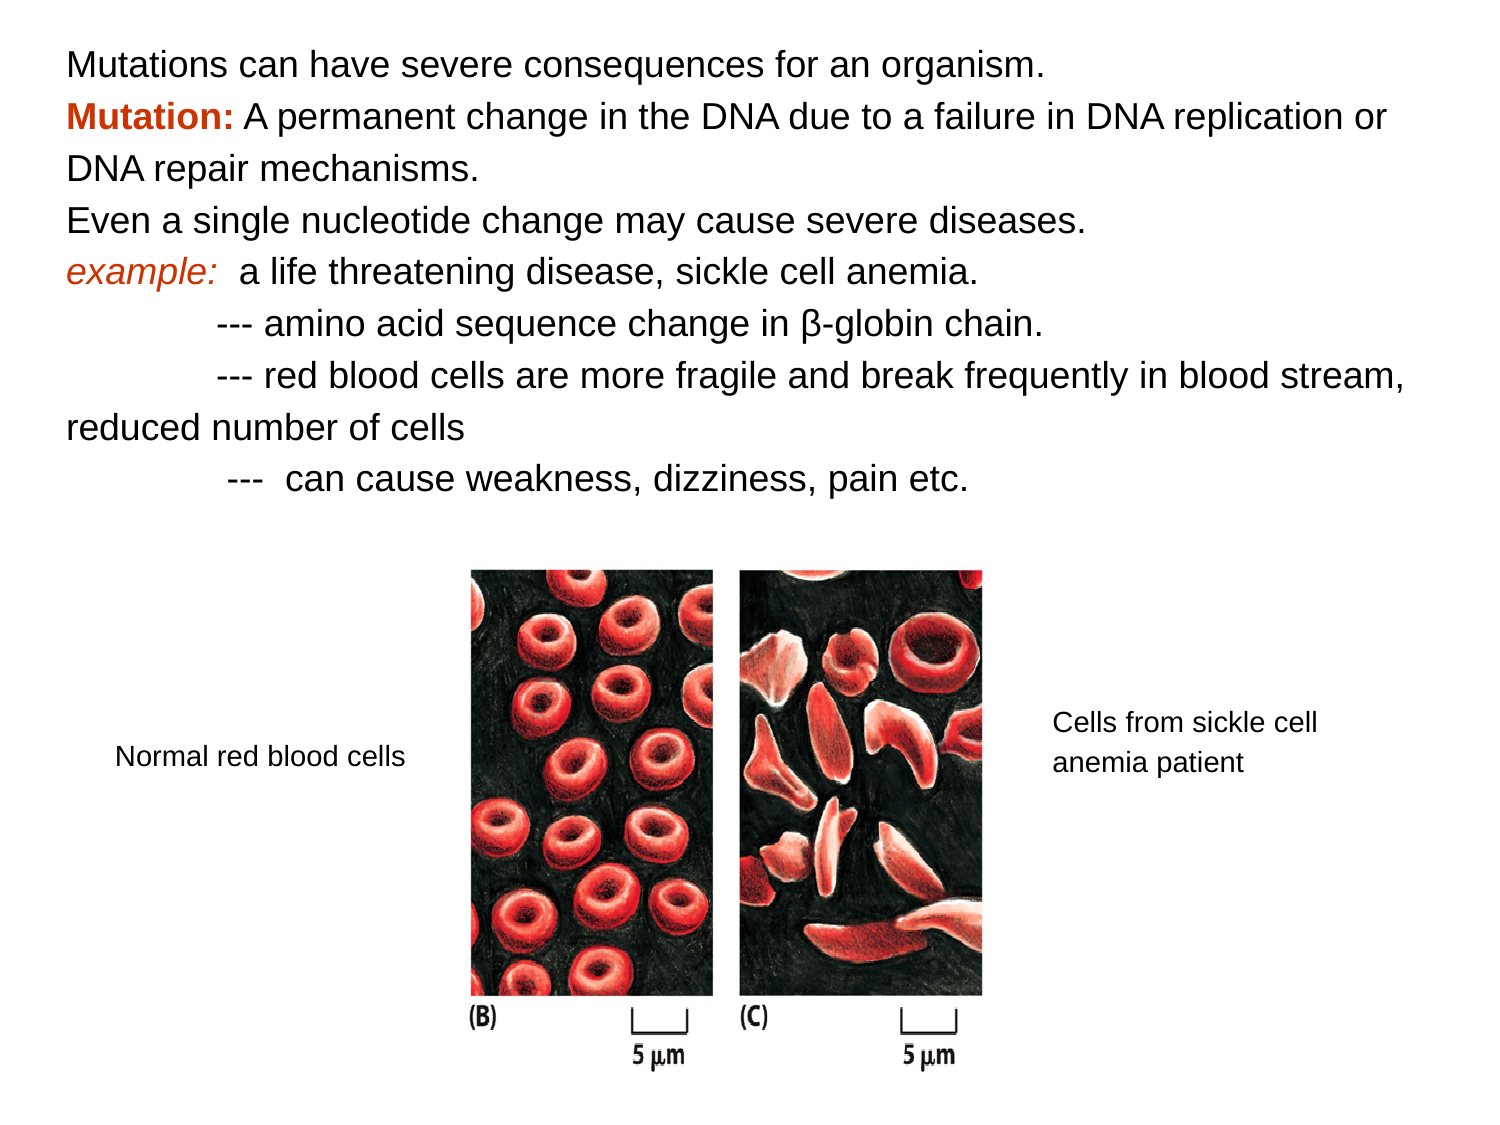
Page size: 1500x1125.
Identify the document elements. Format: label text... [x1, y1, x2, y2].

text_box Cells from sickle cell anemia patient [1037, 683, 1423, 807]
picture [462, 562, 989, 1086]
text_box Normal red blood cells [99, 716, 444, 822]
list Mutations can have severe consequences for an organism. Mutation: A permanent change in the DNA due to a failure in DNA replication or DNA repair mechanisms. Even a single nucleotide change may cause severe diseases. example: a life threatening disease, sickle cell anemia. --- amino acid sequence change in β-globin chain. --- red blood cells are more fragile and break frequently in blood stream, reduced number of cells --- can cause weakness, dizziness, pain etc. [51, 18, 1449, 536]
